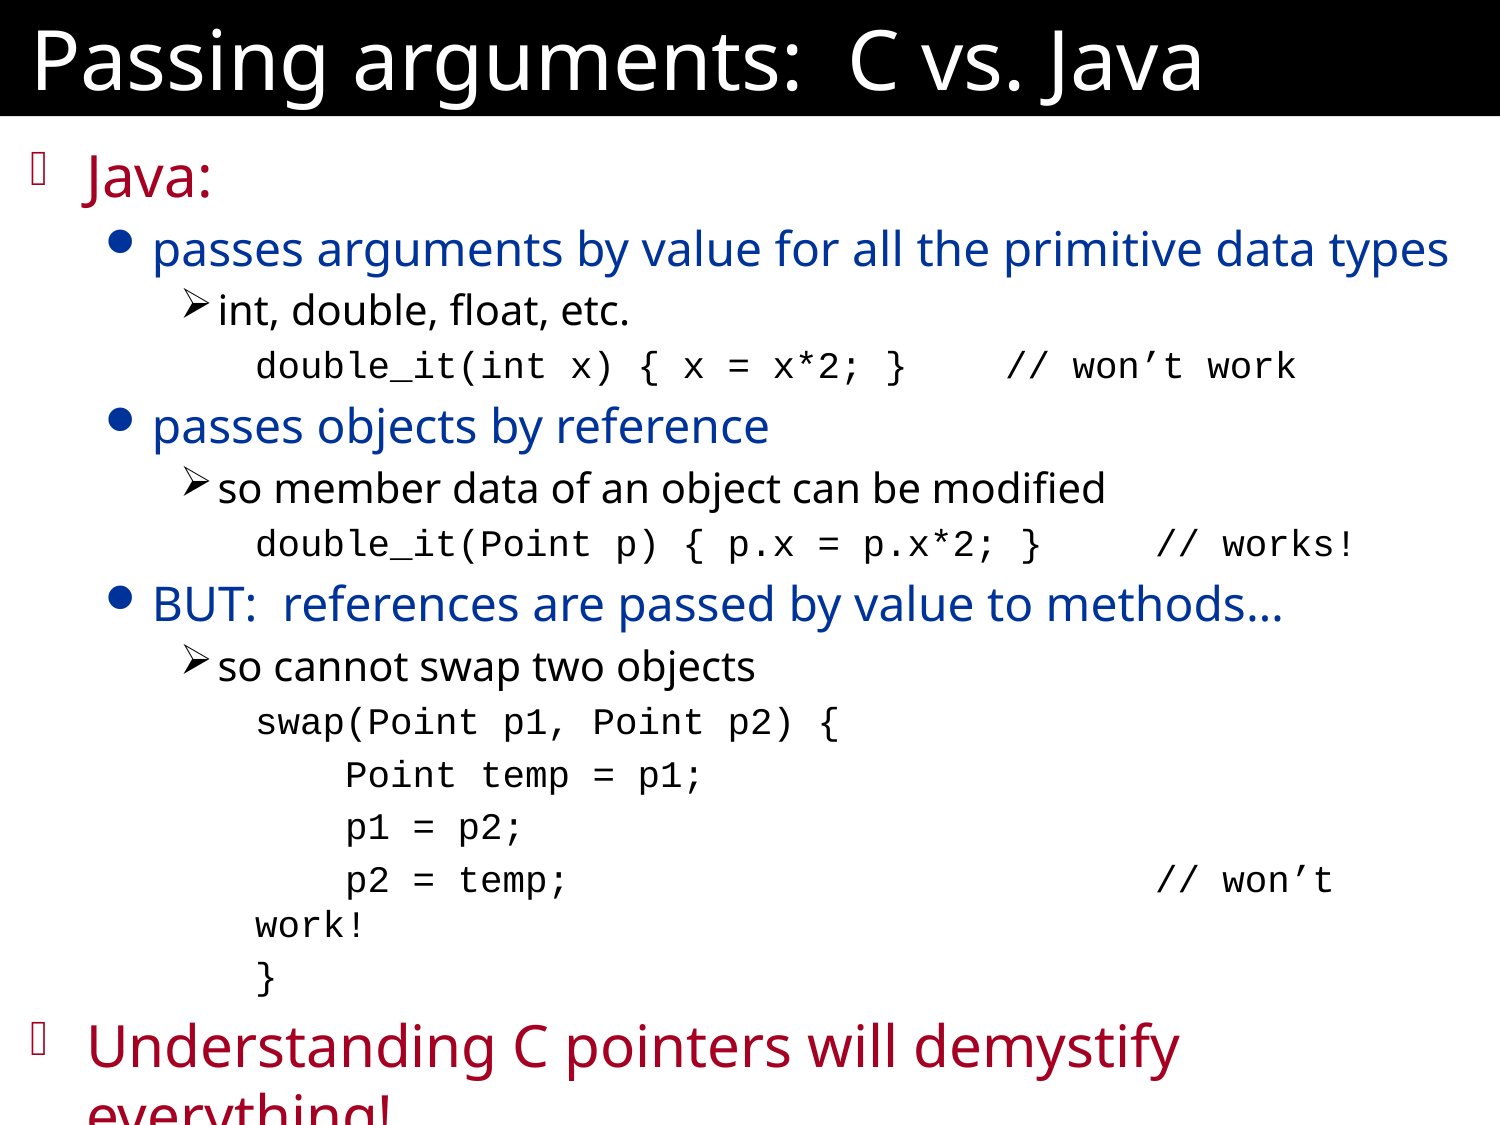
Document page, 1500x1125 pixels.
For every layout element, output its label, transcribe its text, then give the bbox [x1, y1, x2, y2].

title Passing arguments: C vs. Java [0, 0, 1500, 115]
list Java: passes arguments by value for all the primitive data types int, double, float, etc. double_it(int x) { x = x*2; } // won’t work passes objects by reference so member data of an object can be modified double_it(Point p) { p.x = p.x*2; } // works! BUT: references are passed by value to methods… so cannot swap two objects swap(Point p1, Point p2) { Point temp = p1; p1 = p2; p2 = temp; // won’t work! } Understanding C pointers will demystify everything! [0, 115, 1500, 1125]
